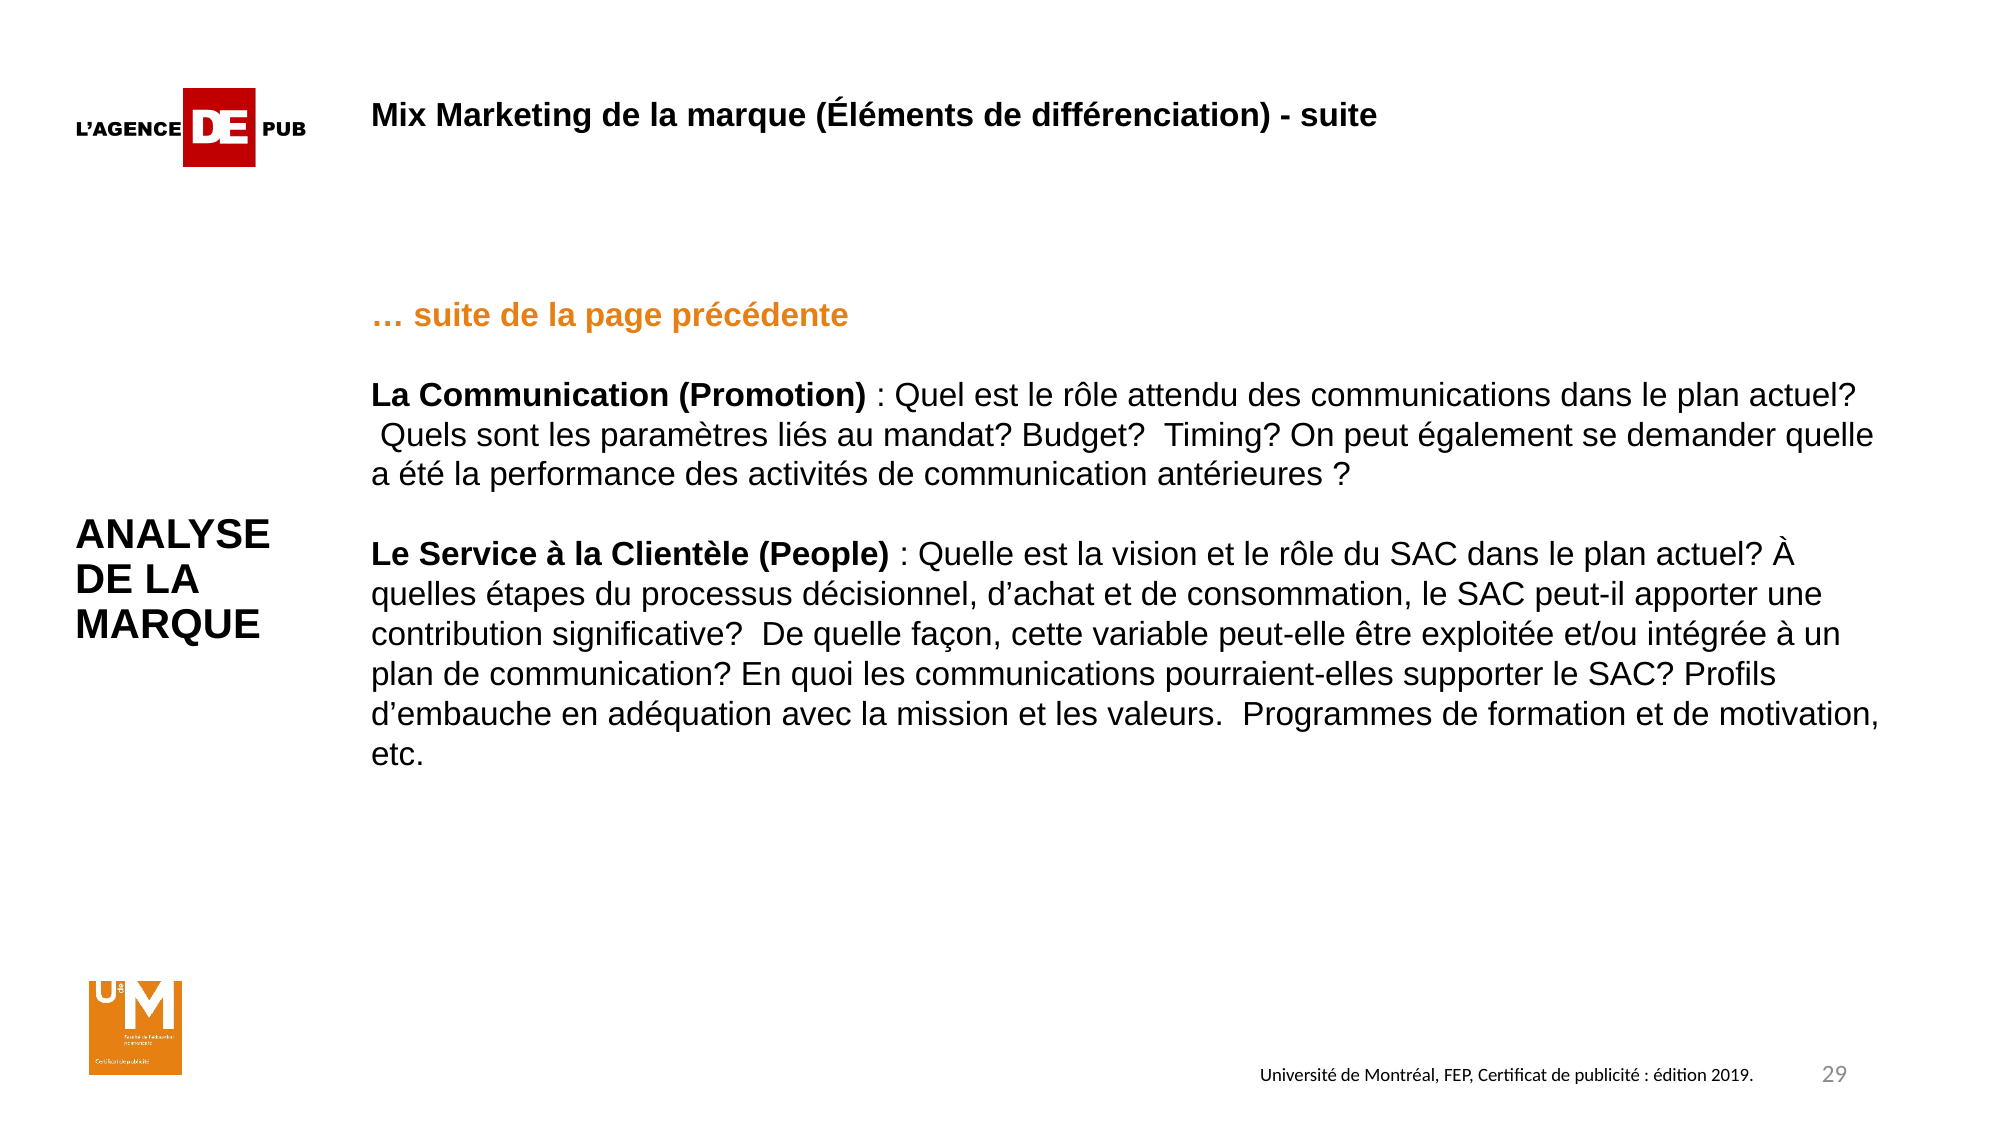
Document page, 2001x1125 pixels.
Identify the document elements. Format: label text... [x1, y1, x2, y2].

picture [63, 85, 322, 184]
text_box ANALYSE DE LA MARQUE [60, 302, 423, 1016]
slide_number 29 [1412, 1042, 1863, 1103]
text_box Mix Marketing de la marque (Éléments de différenciation) - suite … suite de la page précédente La Communication (Promotion) : Quel est le rôle attendu des communications dans le plan actuel? Quels sont les paramètres liés au mandat? Budget? Timing? On peut également se demander quelle a été la performance des activités de communication antérieures ? Le Service à la Clientèle (People) : Quelle est la vision et le rôle du SAC dans le plan actuel? À quelles étapes du processus décisionnel, d’achat et de consommation, le SAC peut-il apporter une contribution significative? De quelle façon, cette variable peut-elle être exploitée et/ou intégrée à un plan de communication? En quoi les communications pourraient-elles supporter le SAC? Profils d’embauche en adéquation avec la mission et les valeurs. Programmes de formation et de motivation, etc. [356, 85, 1913, 780]
text_box Université de Montréal, FEP, Certificat de publicité : édition 2019. [1245, 1055, 1769, 1093]
picture [89, 981, 182, 1075]
